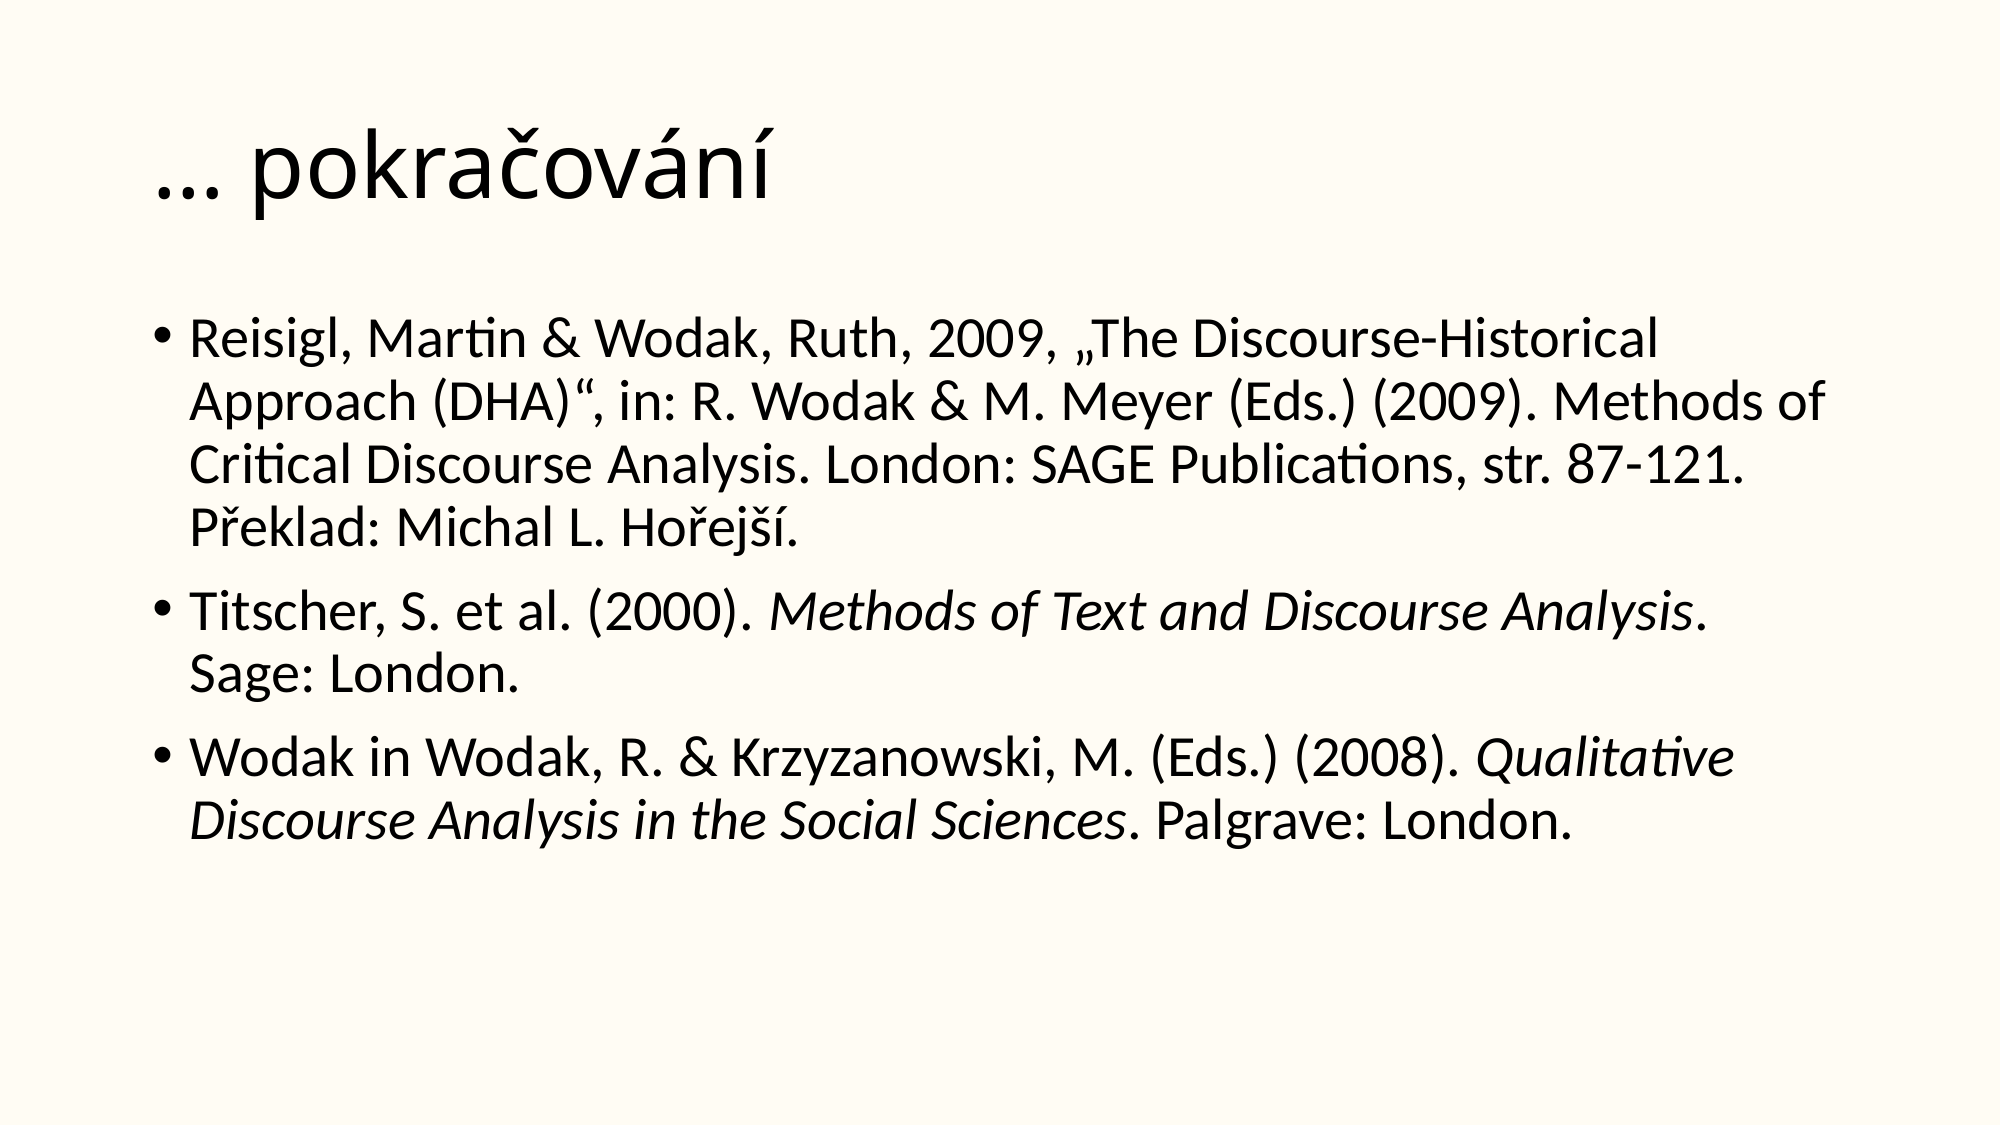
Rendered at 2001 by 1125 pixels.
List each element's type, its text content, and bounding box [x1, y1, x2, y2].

title … pokračování [137, 59, 1863, 278]
list Reisigl, Martin & Wodak, Ruth, 2009, „The Discourse-Historical Approach (DHA)“, in: R. Wodak & M. Meyer (Eds.) (2009). Methods of Critical Discourse Analysis. London: SAGE Publications, str. 87-121. Překlad: Michal L. Hořejší. Titscher, S. et al. (2000). Methods of Text and Discourse Analysis. Sage: London. Wodak in Wodak, R. & Krzyzanowski, M. (Eds.) (2008). Qualitative Discourse Analysis in the Social Sciences. Palgrave: London. [137, 299, 1863, 1014]
